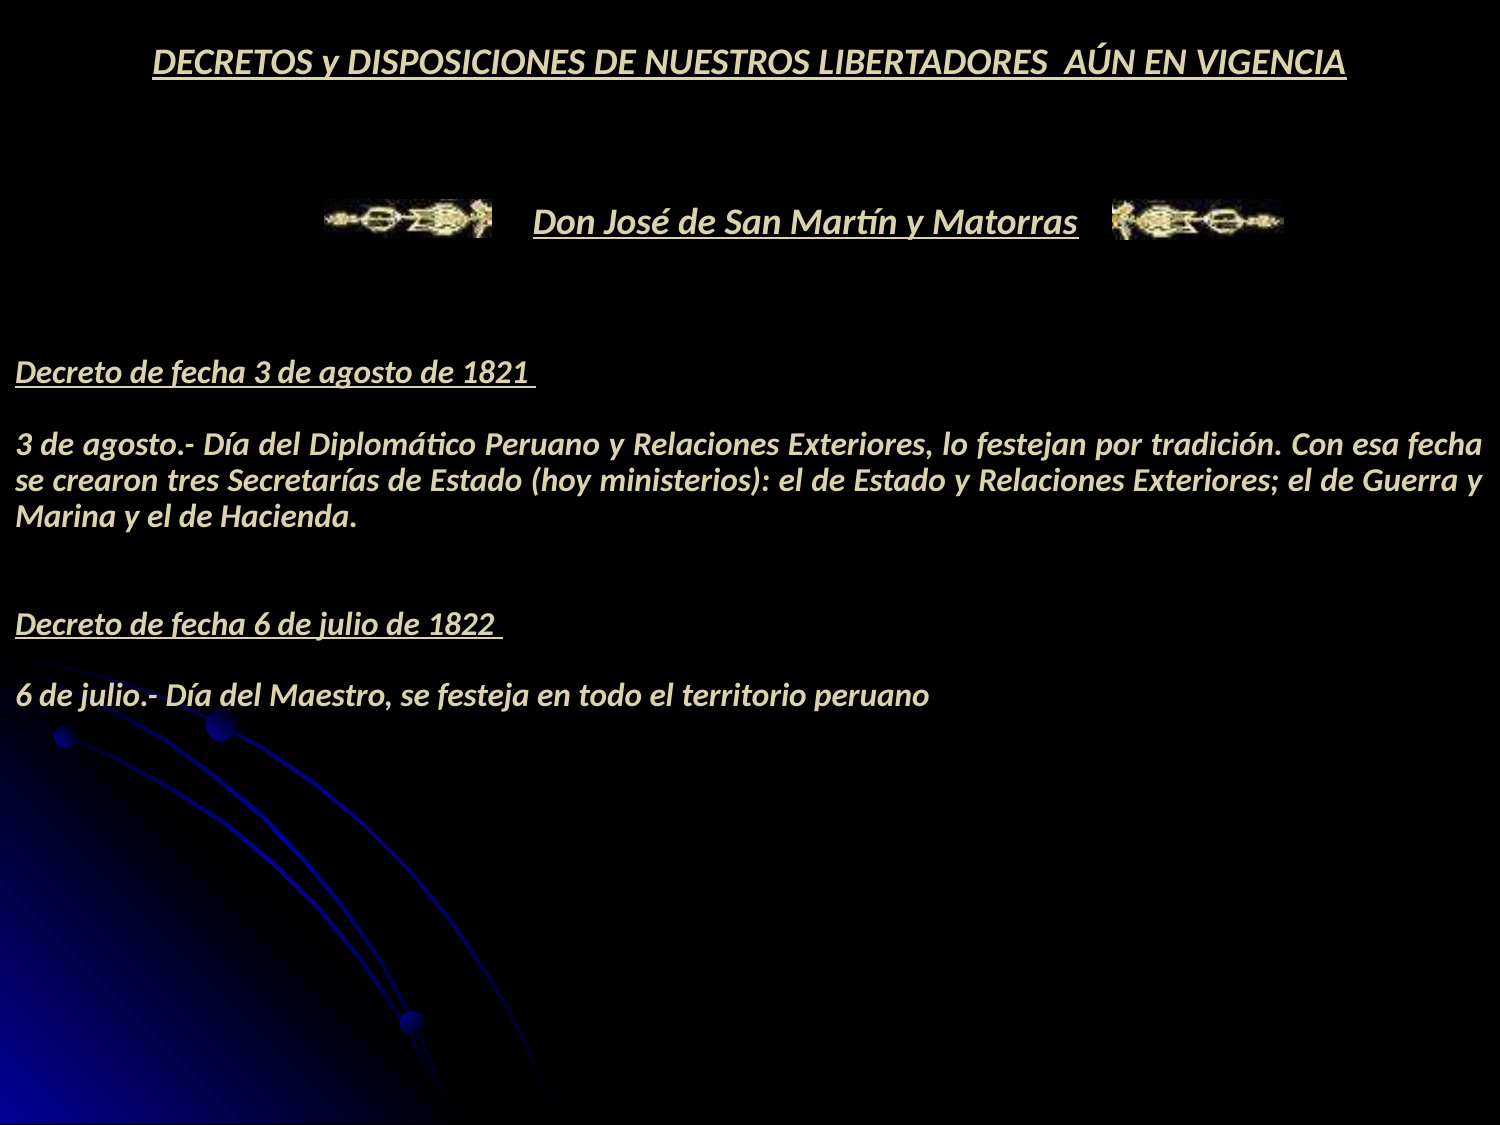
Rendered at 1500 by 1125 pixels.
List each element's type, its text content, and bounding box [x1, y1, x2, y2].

picture [324, 199, 492, 238]
text_box DECRETOS y DISPOSICIONES DE NUESTROS LIBERTADORES AÚN EN VIGENCIA Don José de San Martín y Matorras Decreto de fecha 3 de agosto de 1821 g 3 de agosto.- Día del Diplomático Peruano y Relaciones Exteriores, lo festejan por tradición. Con esa fecha se crearon tres Secretarías de Estado (hoy ministerios): el de Estado y Relaciones Exteriores; el de Guerra y Marina y el de Hacienda. Decreto de fecha 6 de julio de 1822 g 6 de julio.- Día del Maestro, se festeja en todo el territorio peruano [0, 0, 1500, 794]
picture [1112, 199, 1284, 240]
